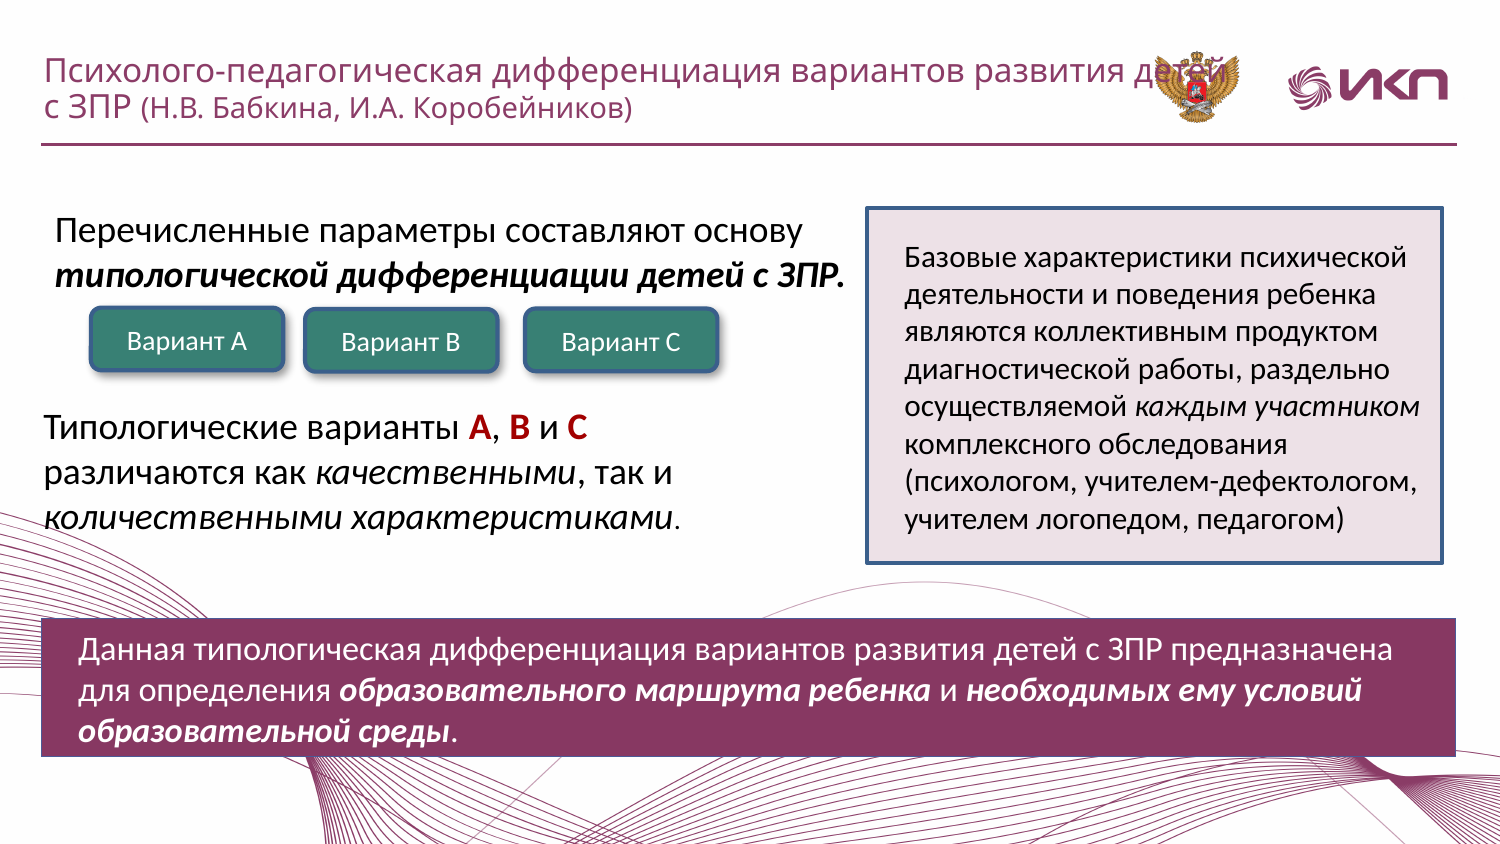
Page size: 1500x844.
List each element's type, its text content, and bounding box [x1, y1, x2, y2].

text_box Данная типологическая дифференциация вариантов развития детей с ЗПР предназначена для определения образовательного маршрута ребенка и необходимых ему условий образовательной среды. [41, 618, 1456, 757]
text_box Психолого-педагогическая дифференциация вариантов развития детей с ЗПР (Н.В. Бабкина, И.А. Коробейников) [28, 46, 1261, 145]
text_box Перечисленные параметры составляют основу типологической дифференциации детей с ЗПР. [40, 197, 878, 302]
text_box Вариант А [88, 305, 286, 373]
text_box Базовые характеристики психической деятельности и поведения ребенка являются коллективным продуктом диагностической работы, раздельно осуществляемой каждым участником комплексного обследования (психологом, учителем-дефектологом, учителем логопедом, педагогом) [865, 206, 1444, 565]
text_box Вариант С [522, 306, 720, 374]
text_box Типологические варианты А, В и С различаются как качественными, так и количественными характеристиками. [28, 394, 779, 545]
picture [0, 0, 1500, 844]
text_box Вариант В [302, 306, 500, 374]
